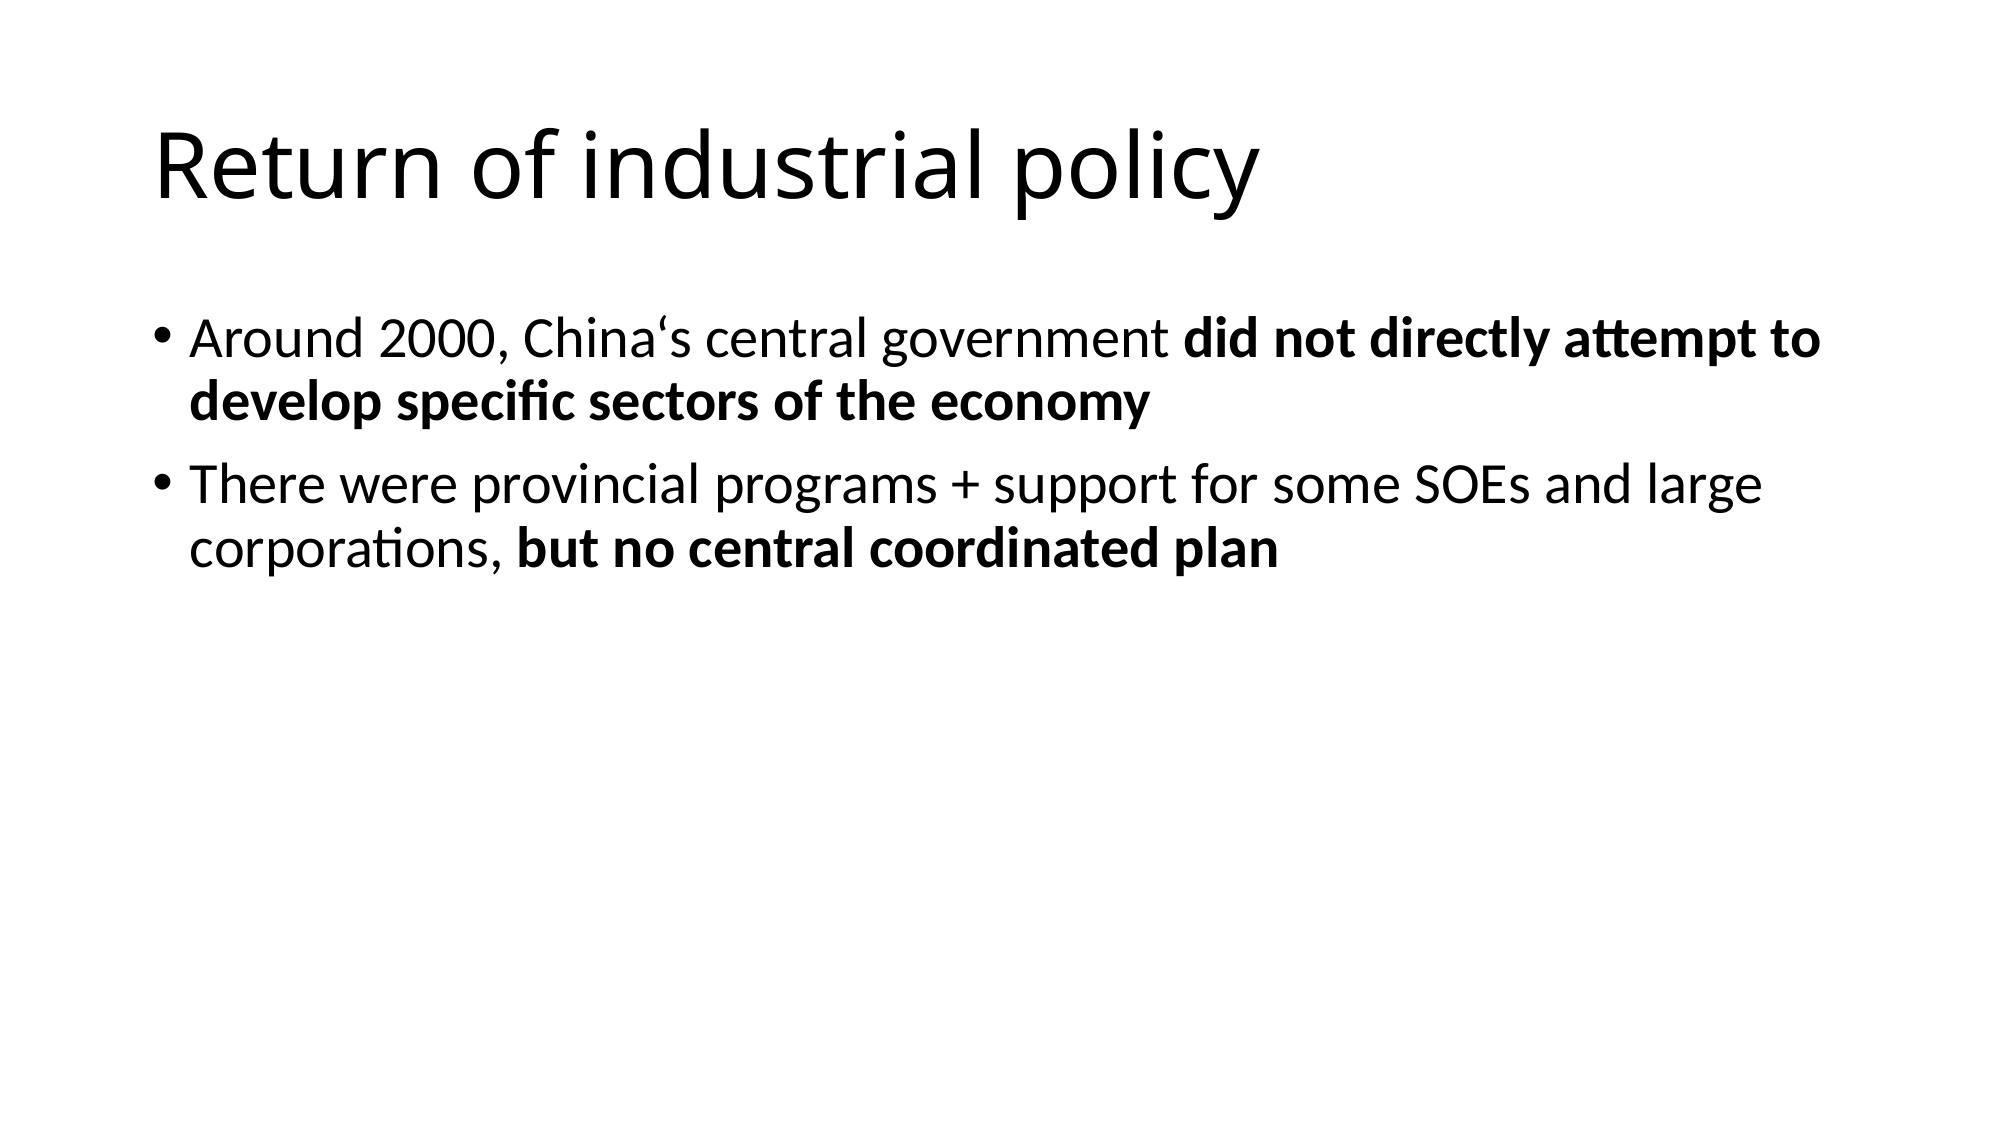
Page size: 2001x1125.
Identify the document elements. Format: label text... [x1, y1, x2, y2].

title Return of industrial policy [137, 59, 1863, 278]
list Around 2000, China‘s central government did not directly attempt to develop specific sectors of the economy There were provincial programs + support for some SOEs and large corporations, but no central coordinated plan [137, 299, 1863, 1014]
